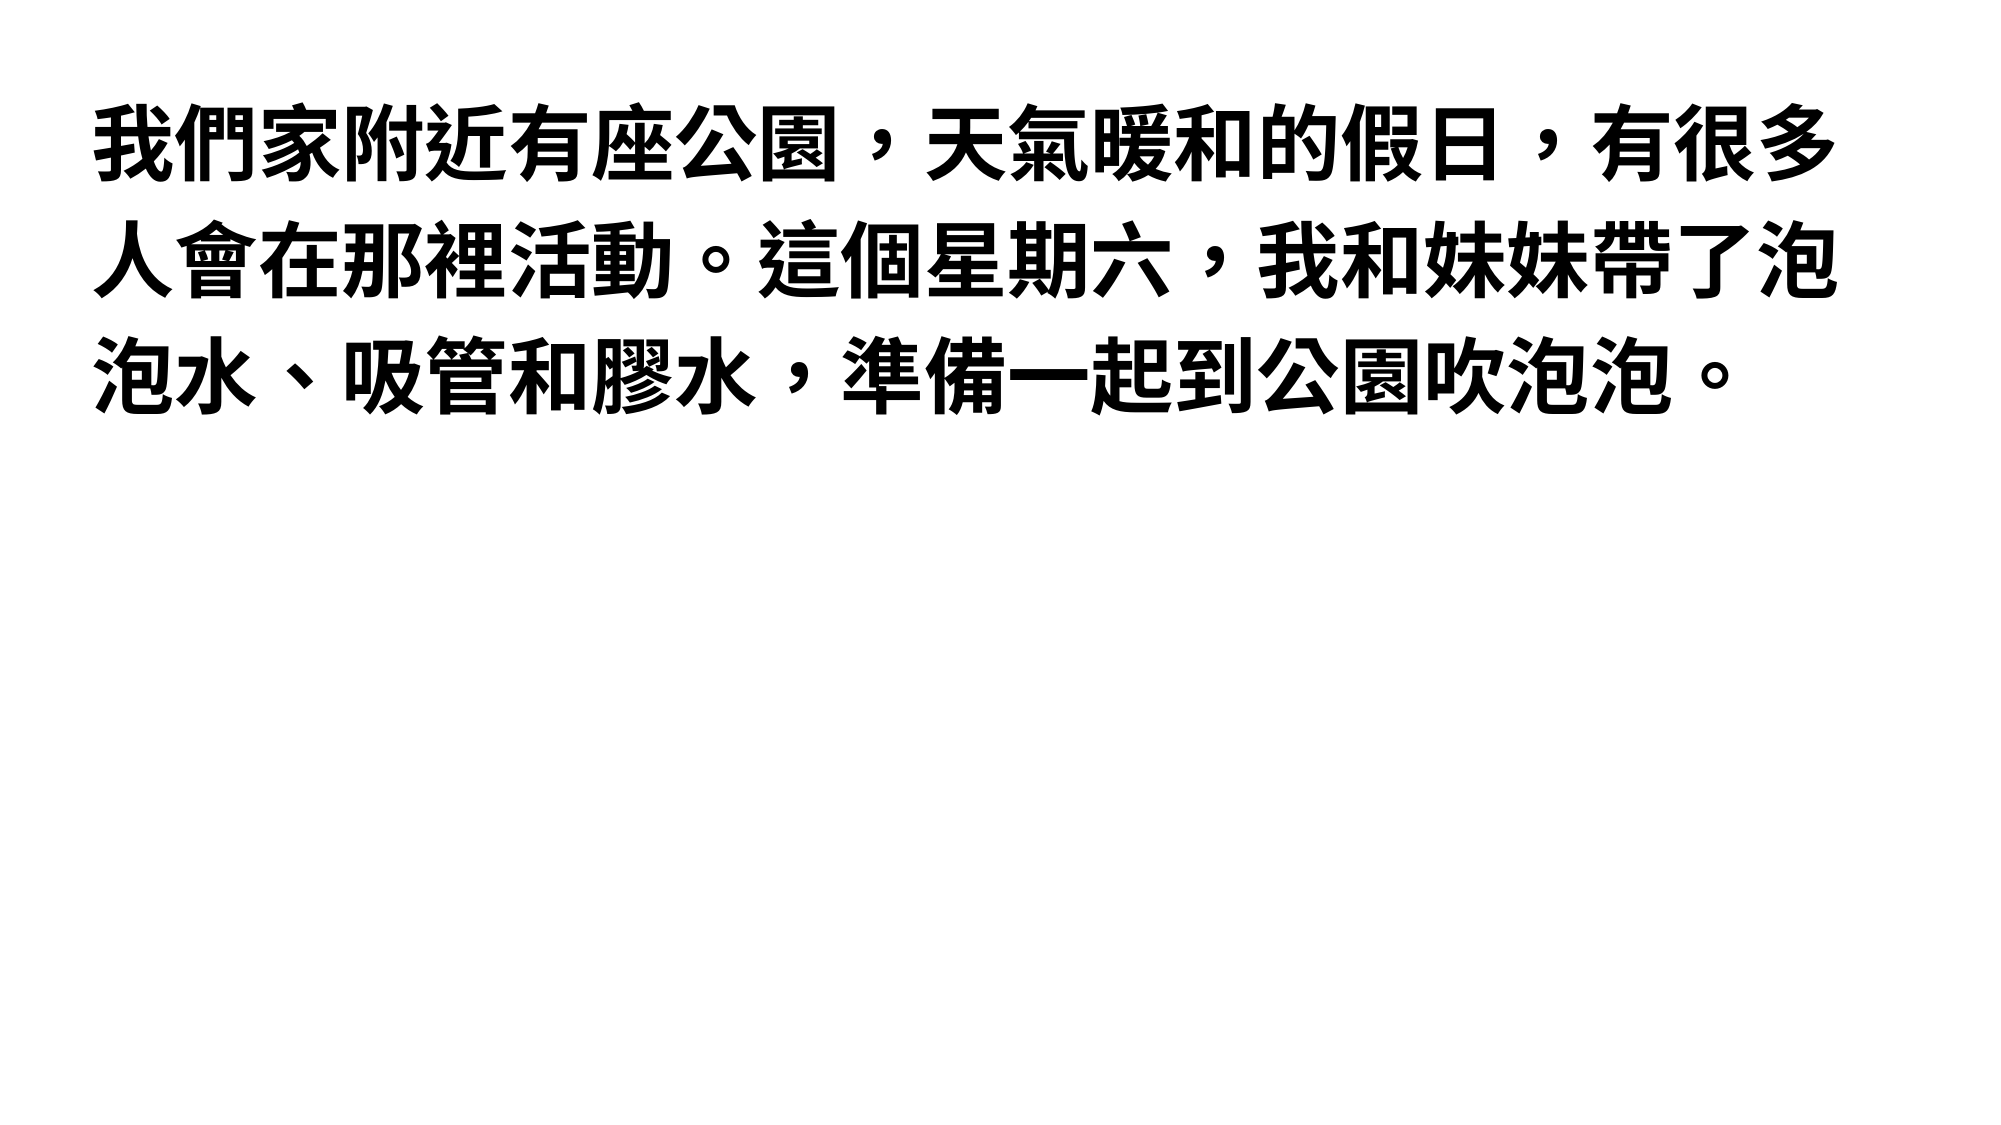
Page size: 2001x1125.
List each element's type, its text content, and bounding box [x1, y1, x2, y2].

text_box 我們家附近有座公園，天氣暖和的假日，有很多人會在那裡活動。這個星期六，我和妹妹帶了泡泡水、吸管和膠水，準備一起到公園吹泡泡。 [77, 66, 1891, 432]
